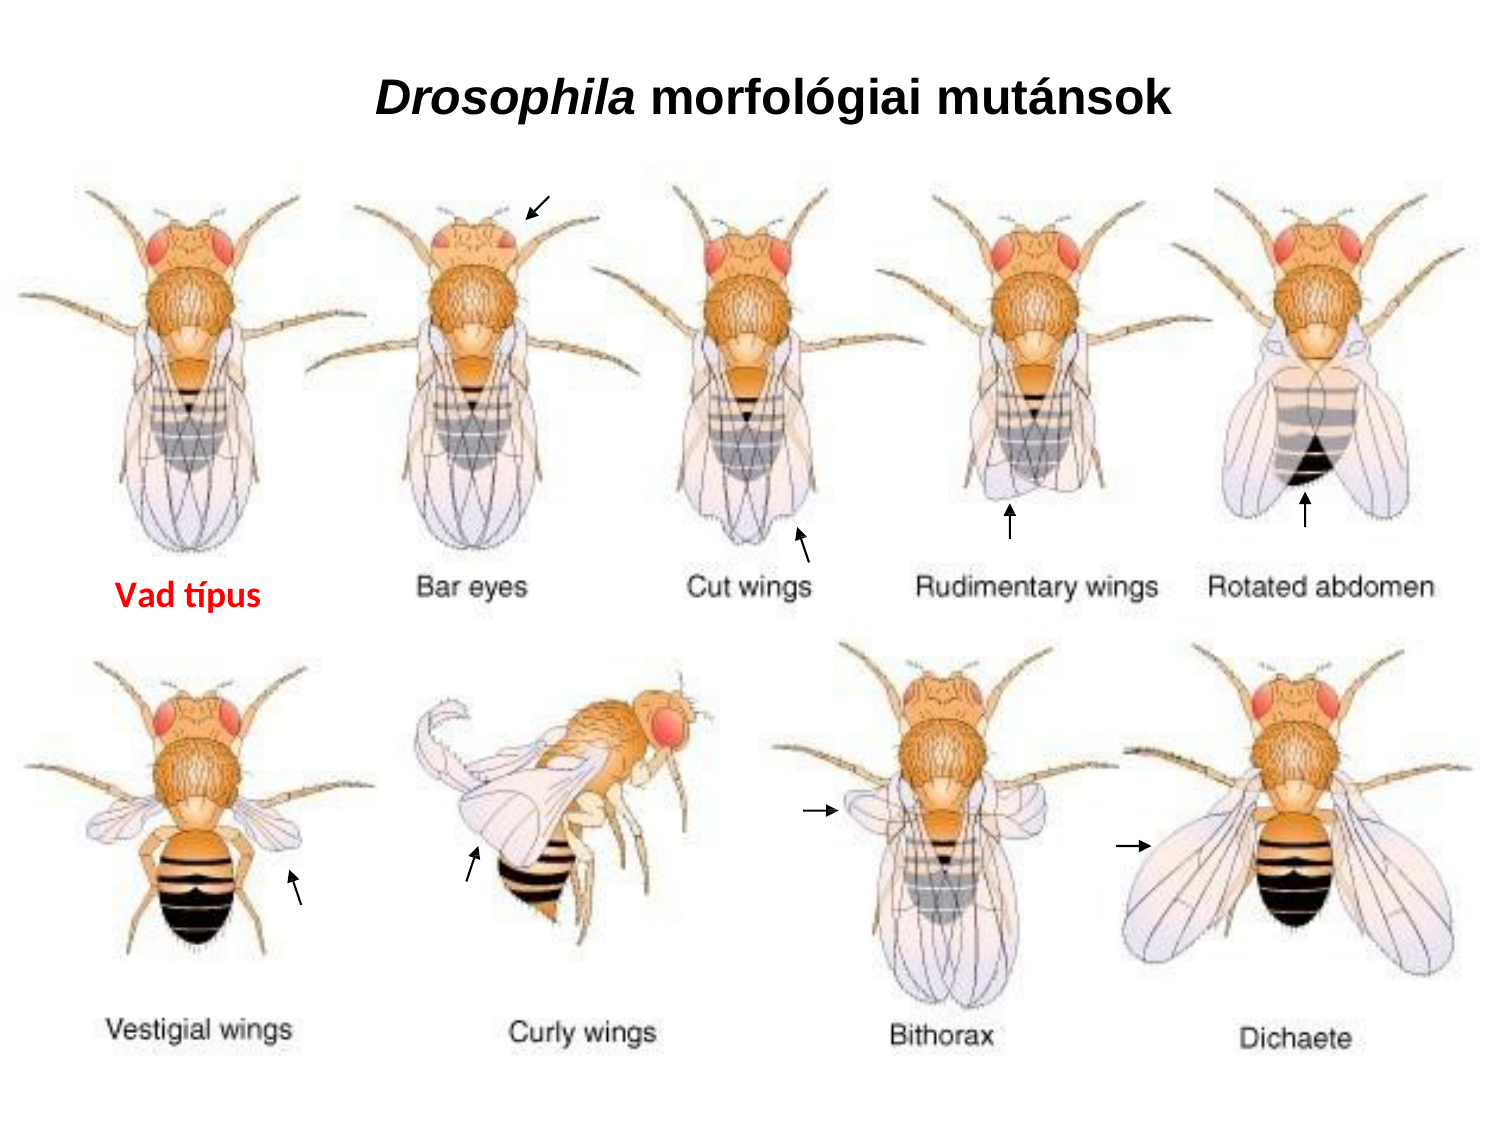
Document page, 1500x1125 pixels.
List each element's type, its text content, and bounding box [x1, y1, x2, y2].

text_box [525, 195, 550, 221]
text_box [1003, 503, 1017, 539]
text_box Vad típus [112, 570, 262, 616]
text_box [99, 557, 301, 620]
text_box [795, 527, 811, 563]
text_box [1116, 839, 1152, 853]
text_box [0, 163, 1500, 1071]
text_box [1298, 491, 1312, 528]
text_box [803, 804, 839, 817]
text_box [465, 846, 481, 882]
text_box [287, 869, 303, 906]
title Drosophila morfológiai mutánsok [12, 20, 1488, 253]
